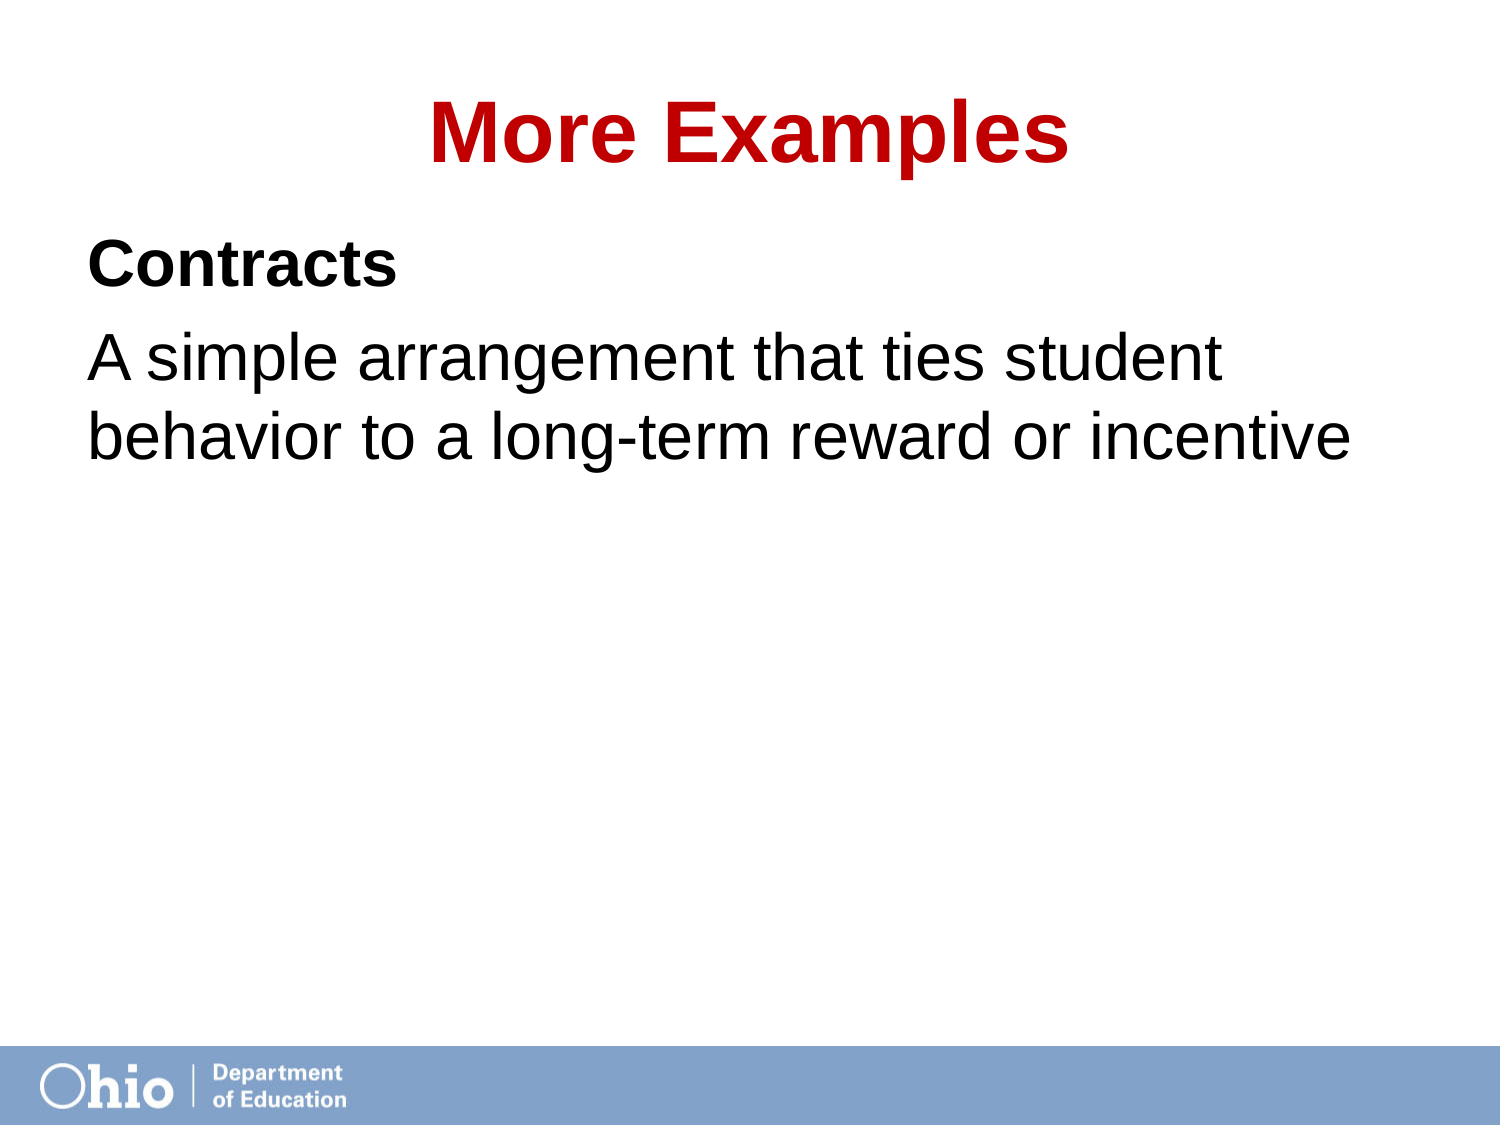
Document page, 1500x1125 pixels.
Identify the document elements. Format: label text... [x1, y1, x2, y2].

title More Examples [75, 75, 1425, 181]
picture [0, 1046, 1500, 1125]
list Contracts A simple arrangement that ties student behavior to a long-term reward or incentive [87, 220, 1438, 963]
